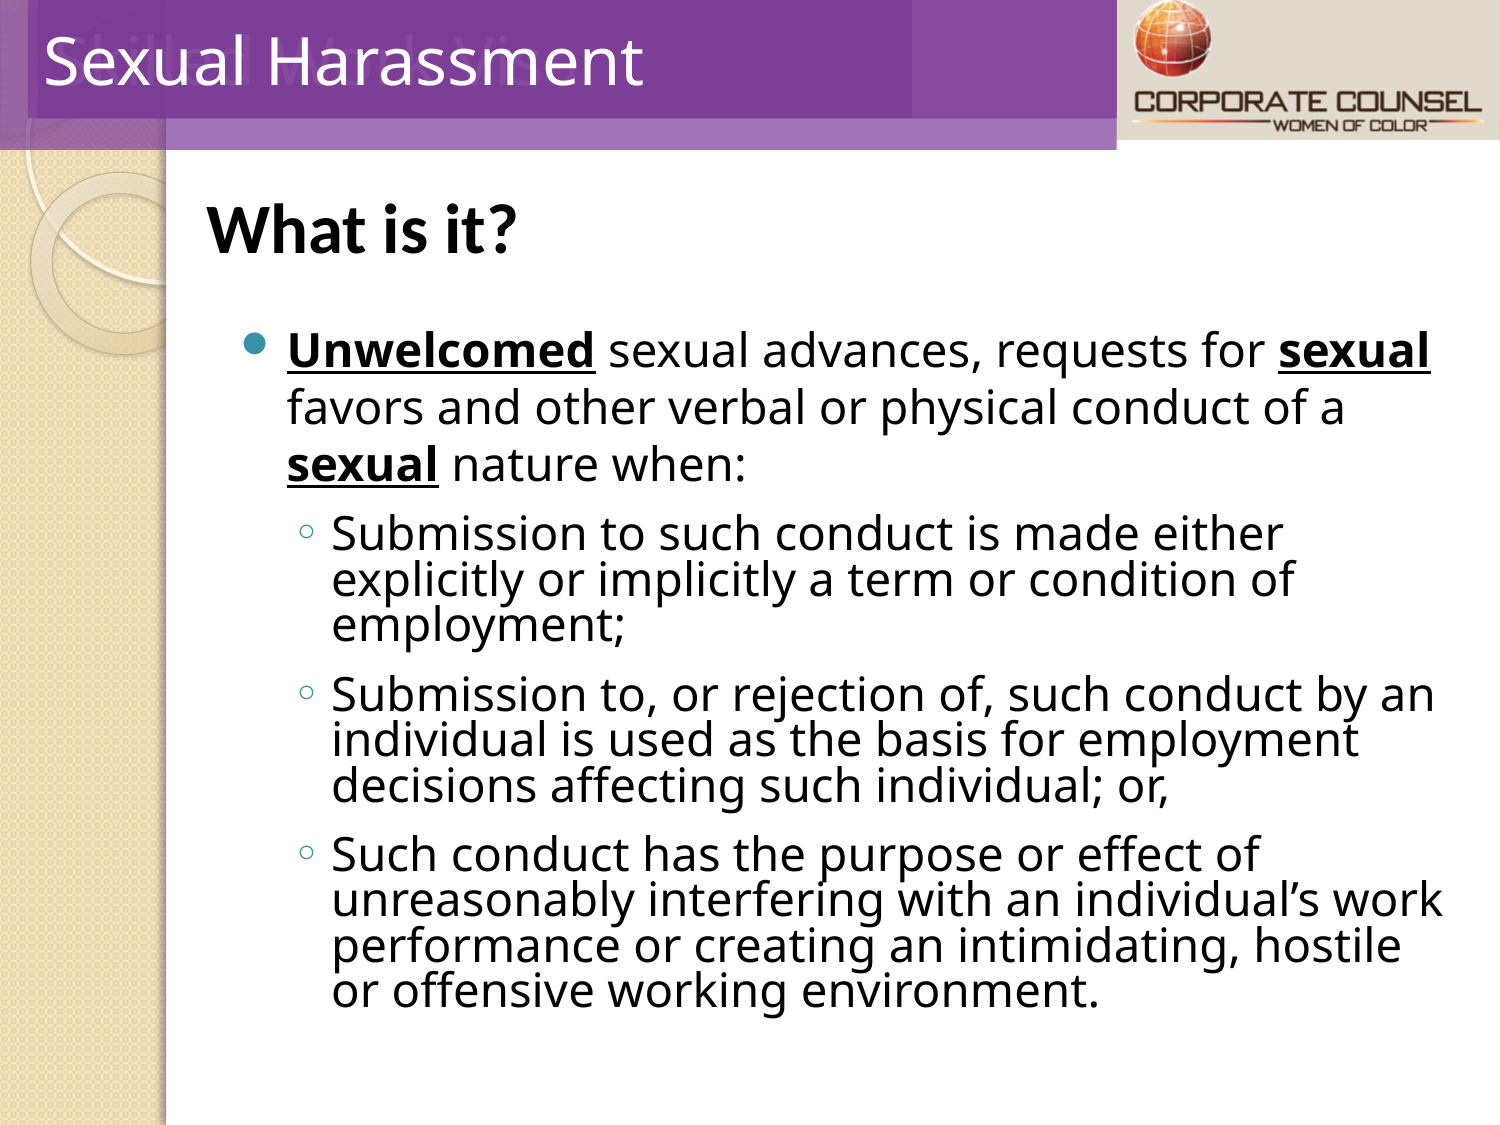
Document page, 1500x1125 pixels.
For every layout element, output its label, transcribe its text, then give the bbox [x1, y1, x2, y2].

text_box What is it? [179, 174, 1432, 275]
picture [1117, 0, 1500, 140]
list Unwelcomed sexual advances, requests for sexual favors and other verbal or physical conduct of a sexual nature when: Submission to such conduct is made either explicitly or implicitly a term or condition of employment; Submission to, or rejection of, such conduct by an individual is used as the basis for employment decisions affecting such individual; or, Such conduct has the purpose or effect of unreasonably interfering with an individual’s work performance or creating an intimidating, hostile or offensive working environment. [212, 312, 1466, 1025]
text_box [0, 0, 1117, 151]
